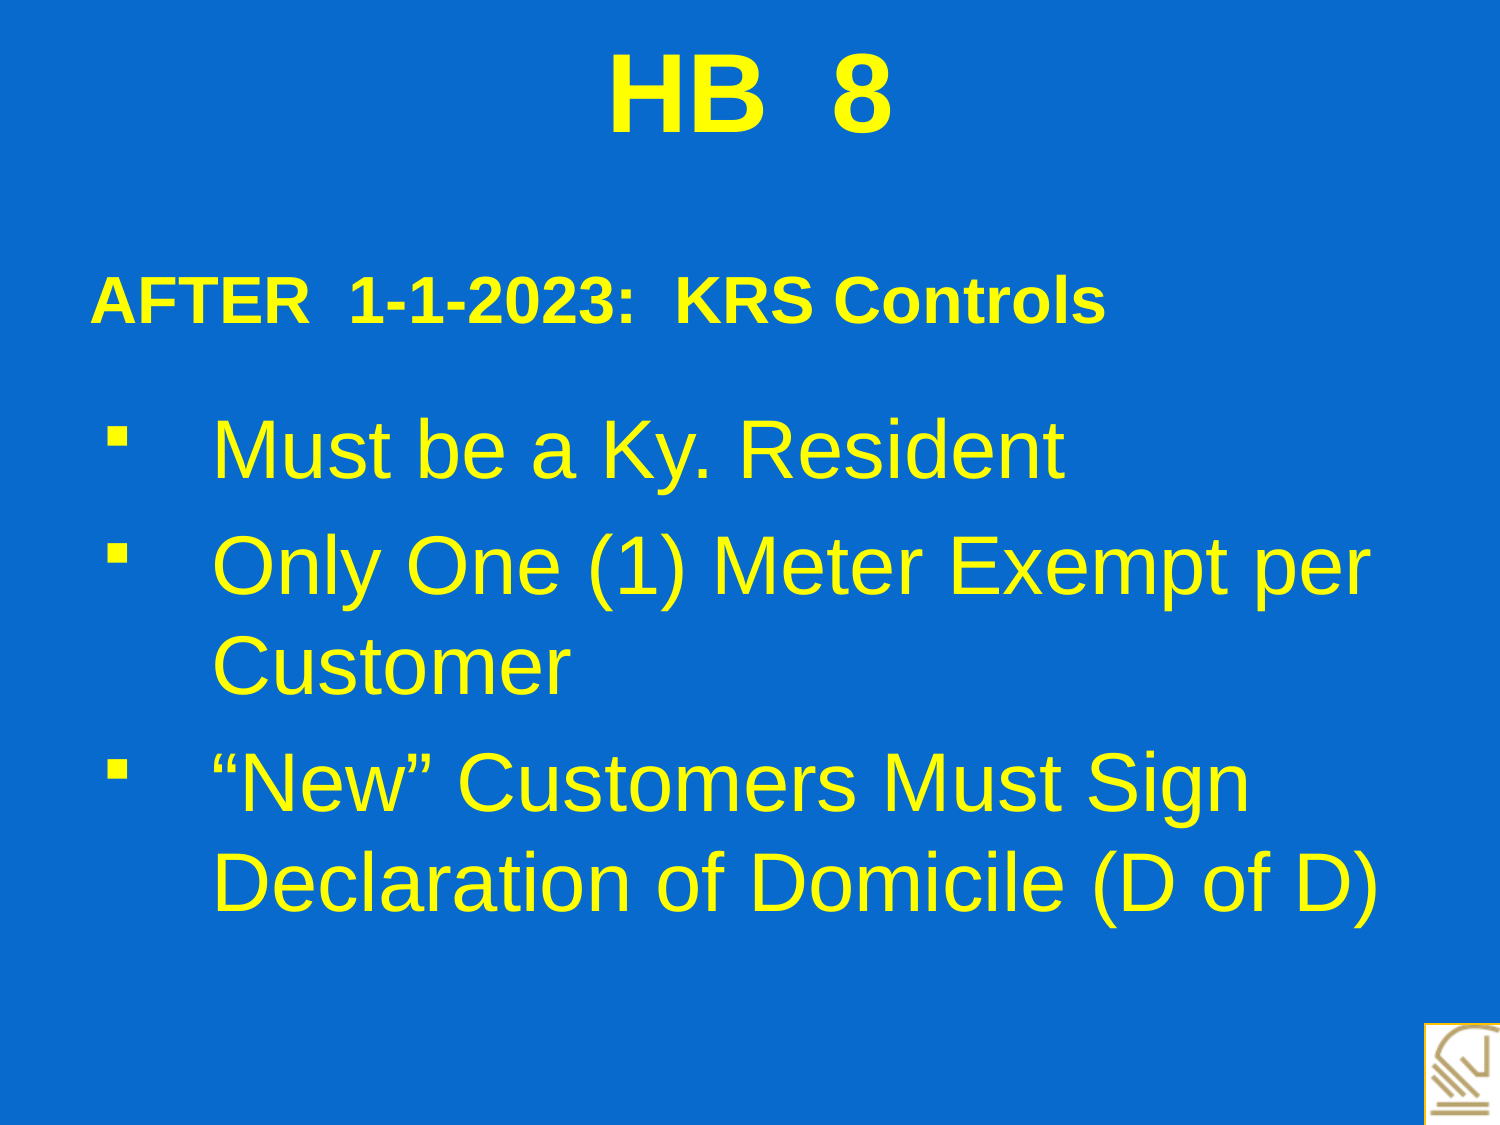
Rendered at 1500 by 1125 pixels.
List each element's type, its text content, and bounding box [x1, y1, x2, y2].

picture [1425, 1024, 1500, 1125]
text_box Must be a Ky. Resident Only One (1) Meter Exempt per Customer “New” Customers Must Sign Declaration of Domicile (D of D) [87, 387, 1500, 1125]
text_box HB 8 [74, 12, 1425, 163]
text_box AFTER 1-1-2023: KRS Controls [75, 249, 1225, 345]
